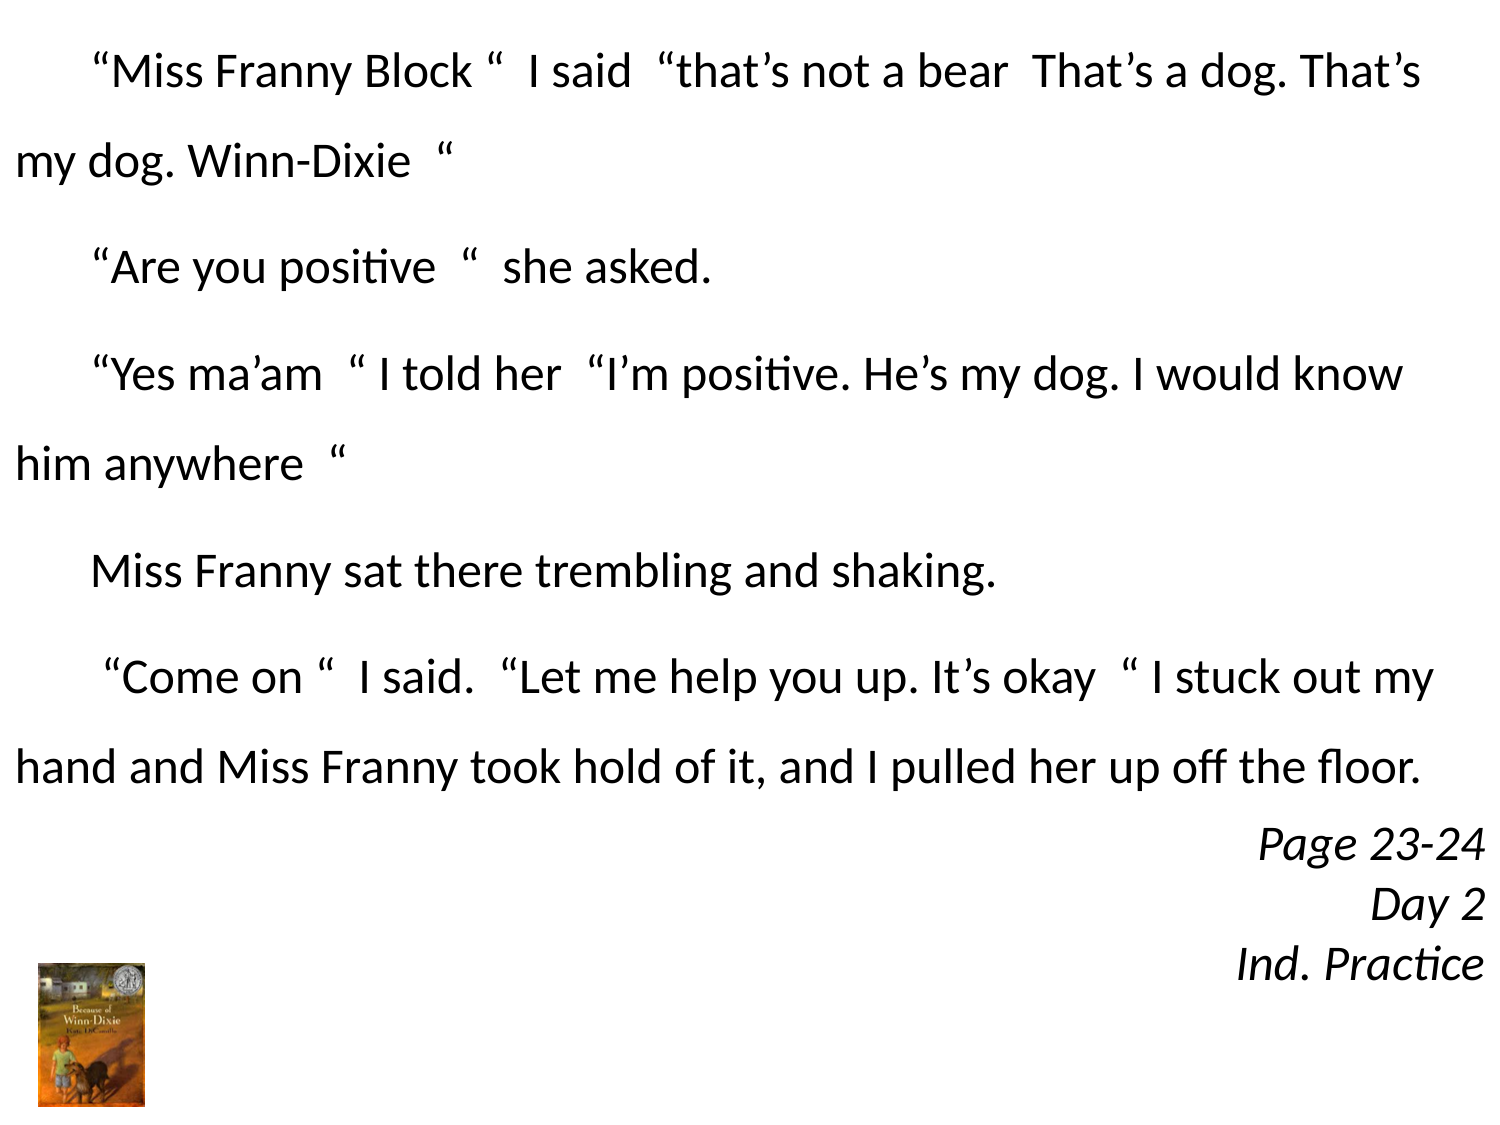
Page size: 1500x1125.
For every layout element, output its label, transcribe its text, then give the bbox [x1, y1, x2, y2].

picture [37, 963, 145, 1107]
text_box “Miss Franny Block “ I said “that’s not a bear That’s a dog. That’s my dog. Winn-Dixie “ “Are you positive “ she asked. “Yes ma’am “ I told her “I’m positive. He’s my dog. I would know him anywhere “ Miss Franny sat there trembling and shaking. “Come on “ I said. “Let me help you up. It’s okay “ I stuck out my hand and Miss Franny took hold of it, and I pulled her up off the floor. Page 23-24 Day 2 Ind. Practice [0, 0, 1500, 998]
